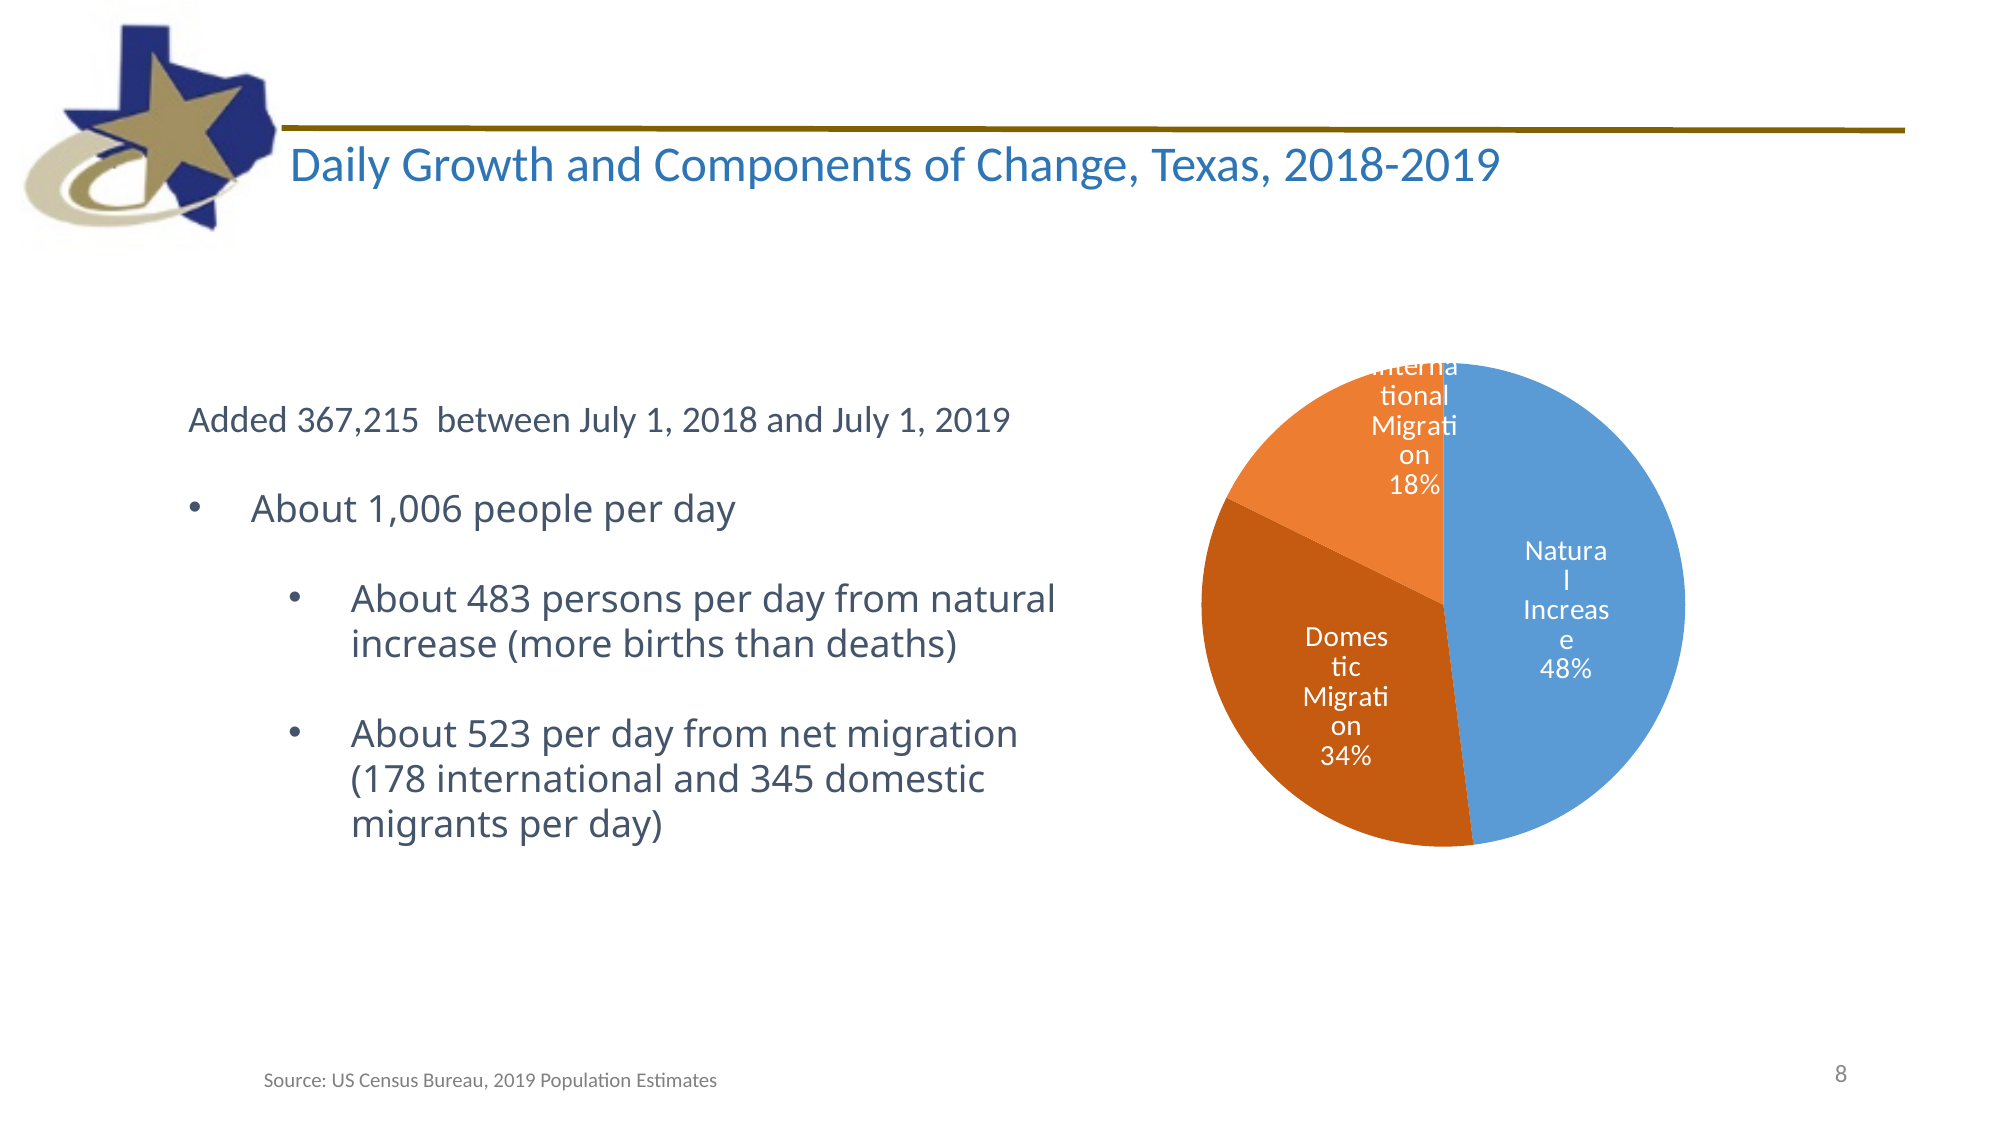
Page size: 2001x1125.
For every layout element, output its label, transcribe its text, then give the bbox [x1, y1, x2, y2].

text_box Source: US Census Bureau, 2019 Population Estimates [249, 1059, 1145, 1124]
text_box Added 367,215 between July 1, 2018 and July 1, 2019 About 1,006 people per day About 483 persons per day from natural increase (more births than deaths) About 523 per day from net migration (178 international and 345 domestic migrants per day) [168, 384, 1087, 855]
title Daily Growth and Components of Change, Texas, 2018-2019 [275, 56, 2000, 275]
chart [1087, 256, 1809, 913]
slide_number 8 [1412, 1042, 1863, 1103]
picture [20, 0, 282, 261]
